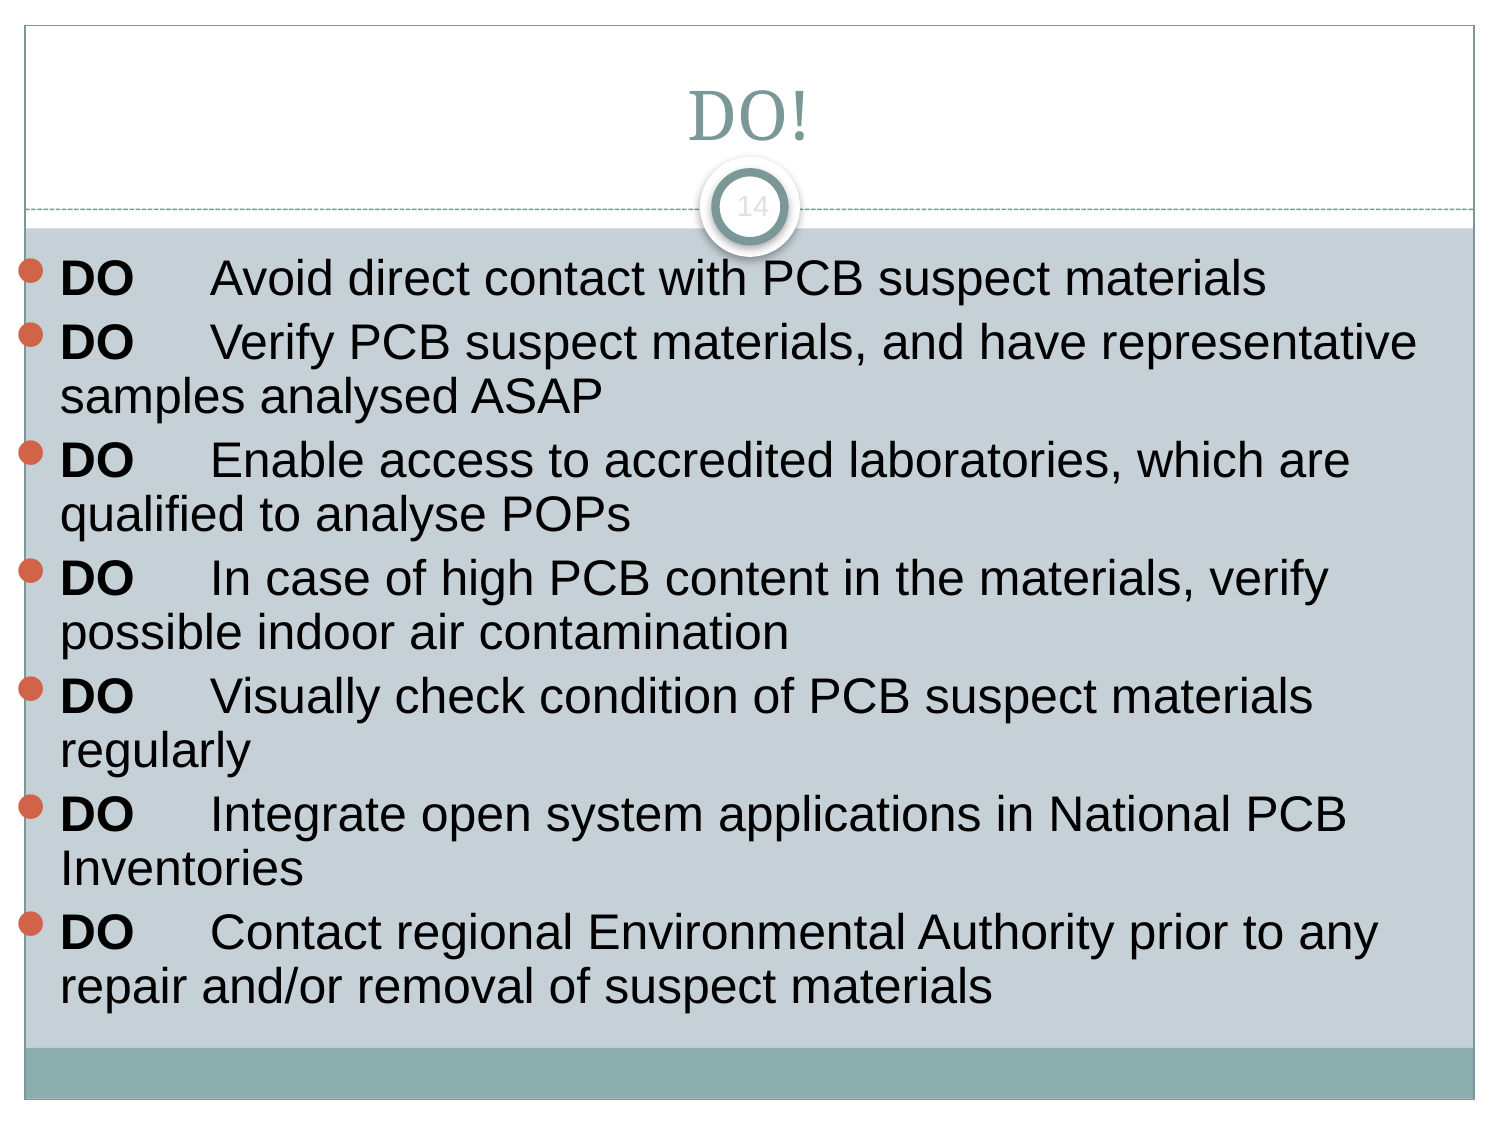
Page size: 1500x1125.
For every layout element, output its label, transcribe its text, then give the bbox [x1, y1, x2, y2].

list DO Avoid direct contact with PCB suspect materials DO Verify PCB suspect materials, and have representative samples analysed ASAP DO Enable access to accredited laboratories, which are qualified to analyse POPs DO In case of high PCB content in the materials, verify possible indoor air contamination DO Visually check condition of PCB suspect materials regularly DO Integrate open system applications in National PCB Inventories DO Contact regional Environmental Authority prior to any repair and/or removal of suspect materials [0, 174, 1500, 1005]
title DO! [49, 37, 1450, 162]
slide_number 14 [715, 168, 791, 174]
